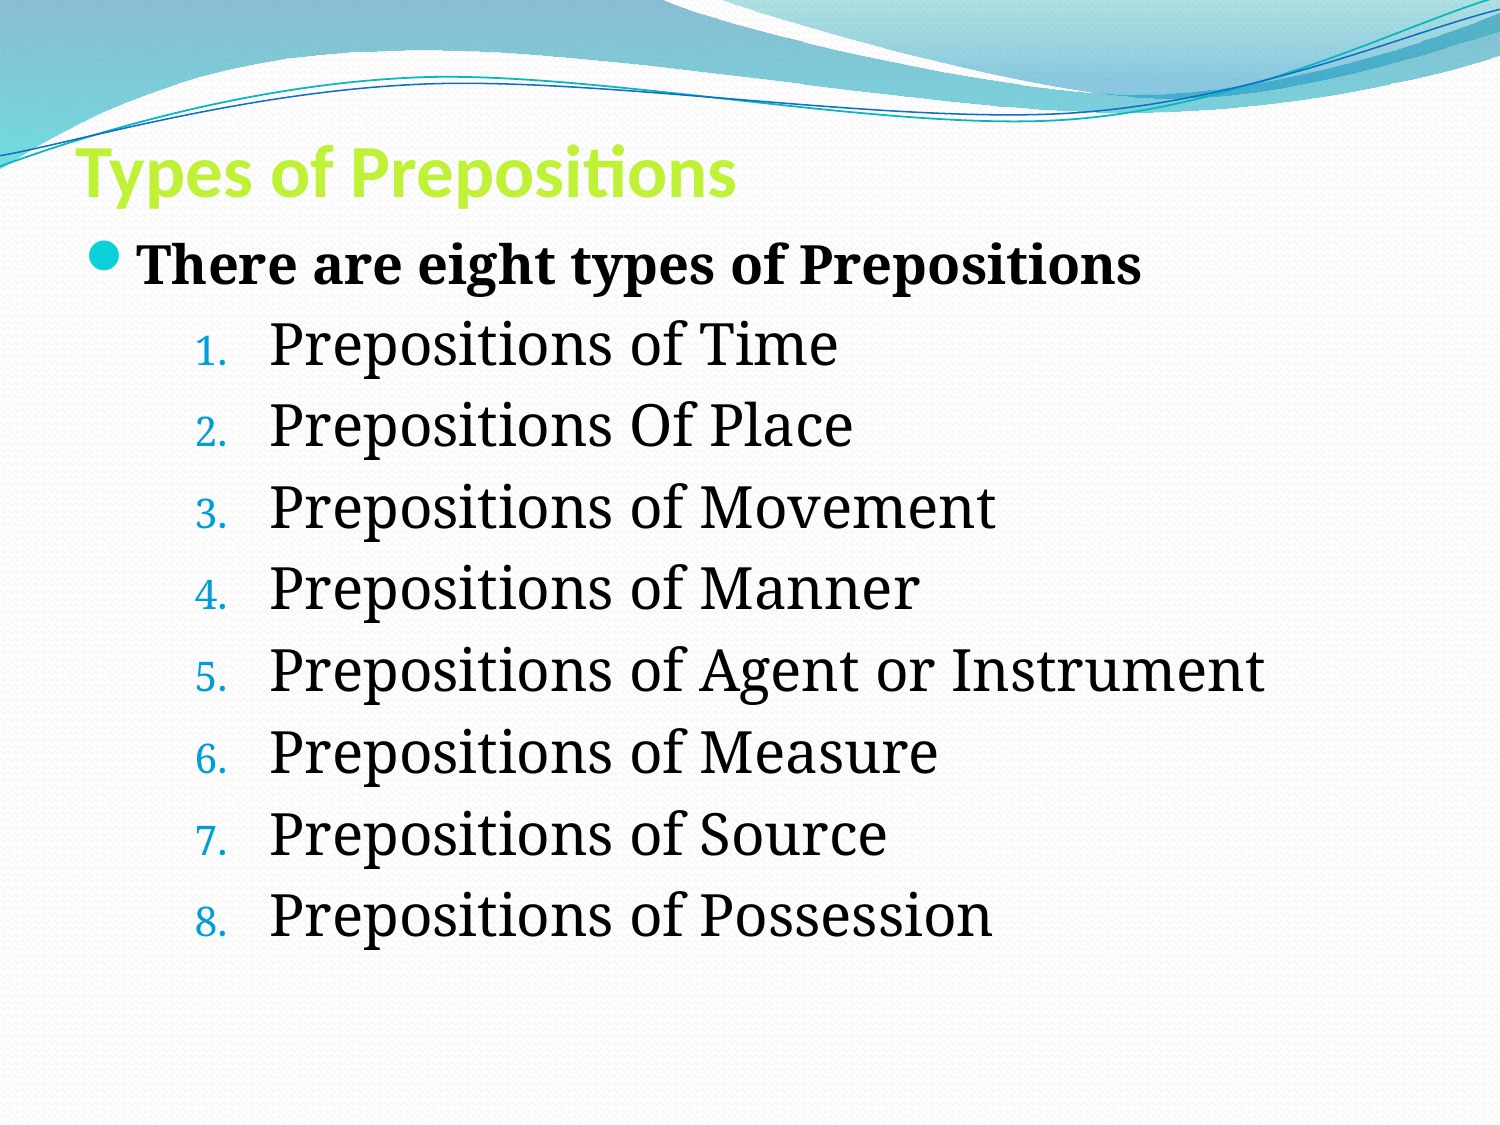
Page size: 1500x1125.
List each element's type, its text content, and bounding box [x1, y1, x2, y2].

title Types of Prepositions [75, 115, 1425, 222]
list There are eight types of Prepositions Prepositions of Time Prepositions Of Place Prepositions of Movement Prepositions of Manner Prepositions of Agent or Instrument Prepositions of Measure Prepositions of Source Prepositions of Possession [70, 222, 1430, 1038]
